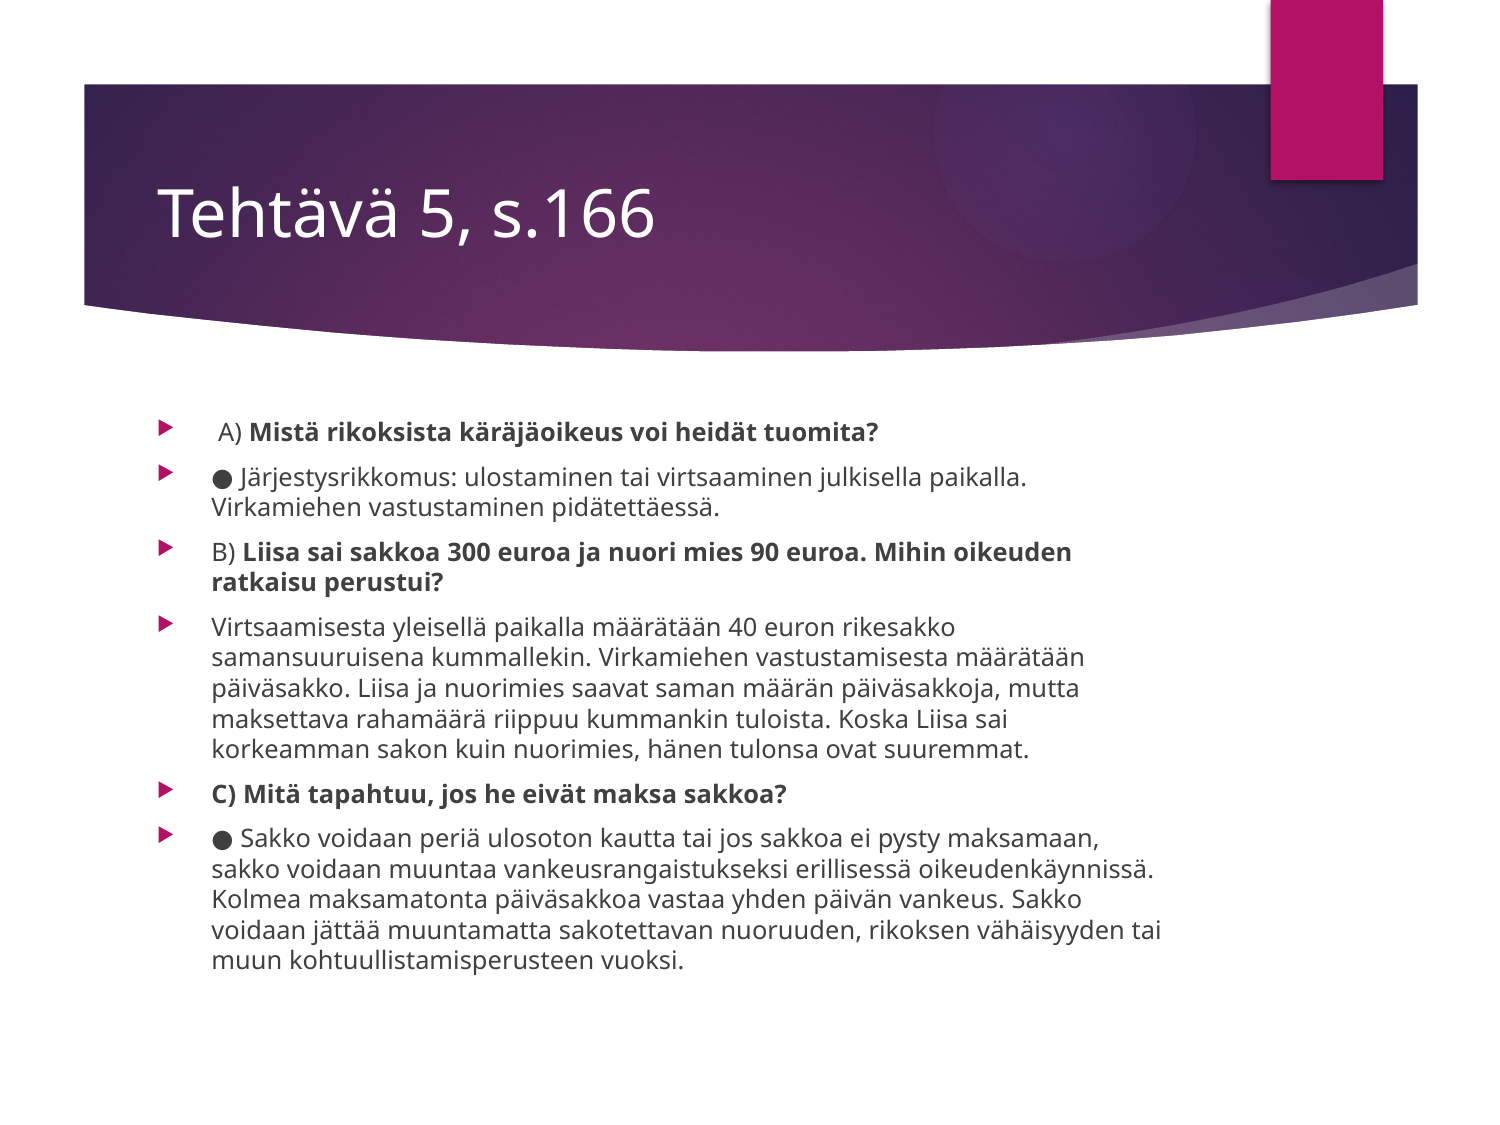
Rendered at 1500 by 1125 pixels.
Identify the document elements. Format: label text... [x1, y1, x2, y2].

list A) Mistä rikoksista käräjäoikeus voi heidät tuomita? ● Järjestysrikkomus: ulostaminen tai virtsaaminen julkisella paikalla. Virkamiehen vastustaminen pidätettäessä. B) Liisa sai sakkoa 300 euroa ja nuori mies 90 euroa. Mihin oikeuden ratkaisu perustui? Virtsaamisesta yleisellä paikalla määrätään 40 euron rikesakko samansuuruisena kummallekin. Virkamiehen vastustamisesta määrätään päiväsakko. Liisa ja nuorimies saavat saman määrän päiväsakkoja, mutta maksettava rahamäärä riippuu kummankin tuloista. Koska Liisa sai korkeamman sakon kuin nuorimies, hänen tulonsa ovat suuremmat. C) Mitä tapahtuu, jos he eivät maksa sakkoa? ● Sakko voidaan periä ulosoton kautta tai jos sakkoa ei pysty maksamaan, sakko voidaan muuntaa vankeusrangaistukseksi erillisessä oikeudenkäynnissä. Kolmea maksamatonta päiväsakkoa vastaa yhden päivän vankeus. Sakko voidaan jättää muuntamatta sakotettavan nuoruuden, rikoksen vähäisyyden tai muun kohtuullistamisperusteen vuoksi. [141, 408, 1183, 988]
title Tehtävä 5, s.166 [142, 152, 1183, 269]
